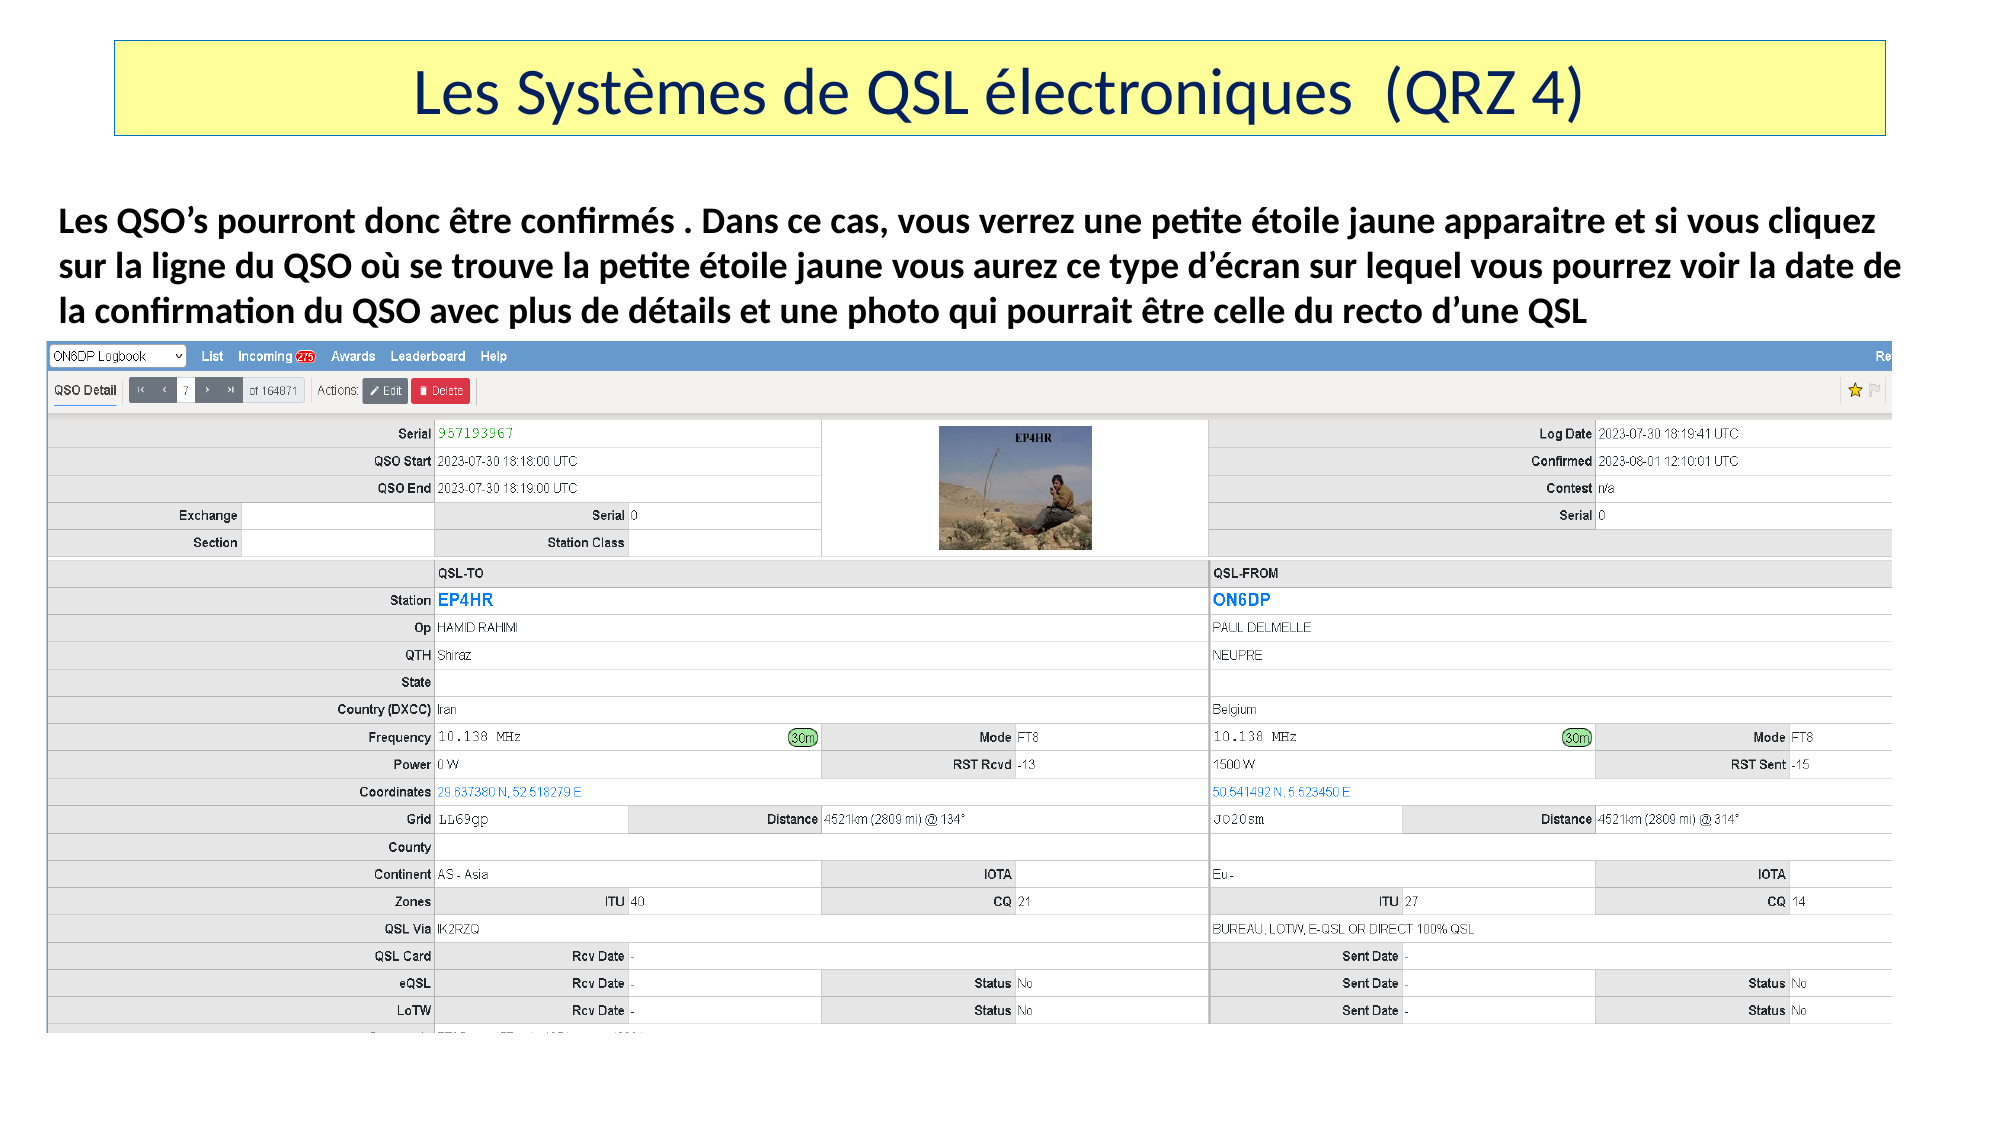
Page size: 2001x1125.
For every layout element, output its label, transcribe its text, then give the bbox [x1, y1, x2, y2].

picture [43, 339, 1892, 1033]
text_box Les Systèmes de QSL électroniques (QRZ 4) [114, 40, 1886, 136]
text_box Les QSO’s pourront donc être confirmés . Dans ce cas, vous verrez une petite étoile jaune apparaitre et si vous cliquez sur la ligne du QSO où se trouve la petite étoile jaune vous aurez ce type d’écran sur lequel vous pourrez voir la date de la confirmation du QSO avec plus de détails et une photo qui pourrait être celle du recto d’une QSL [43, 188, 1925, 338]
